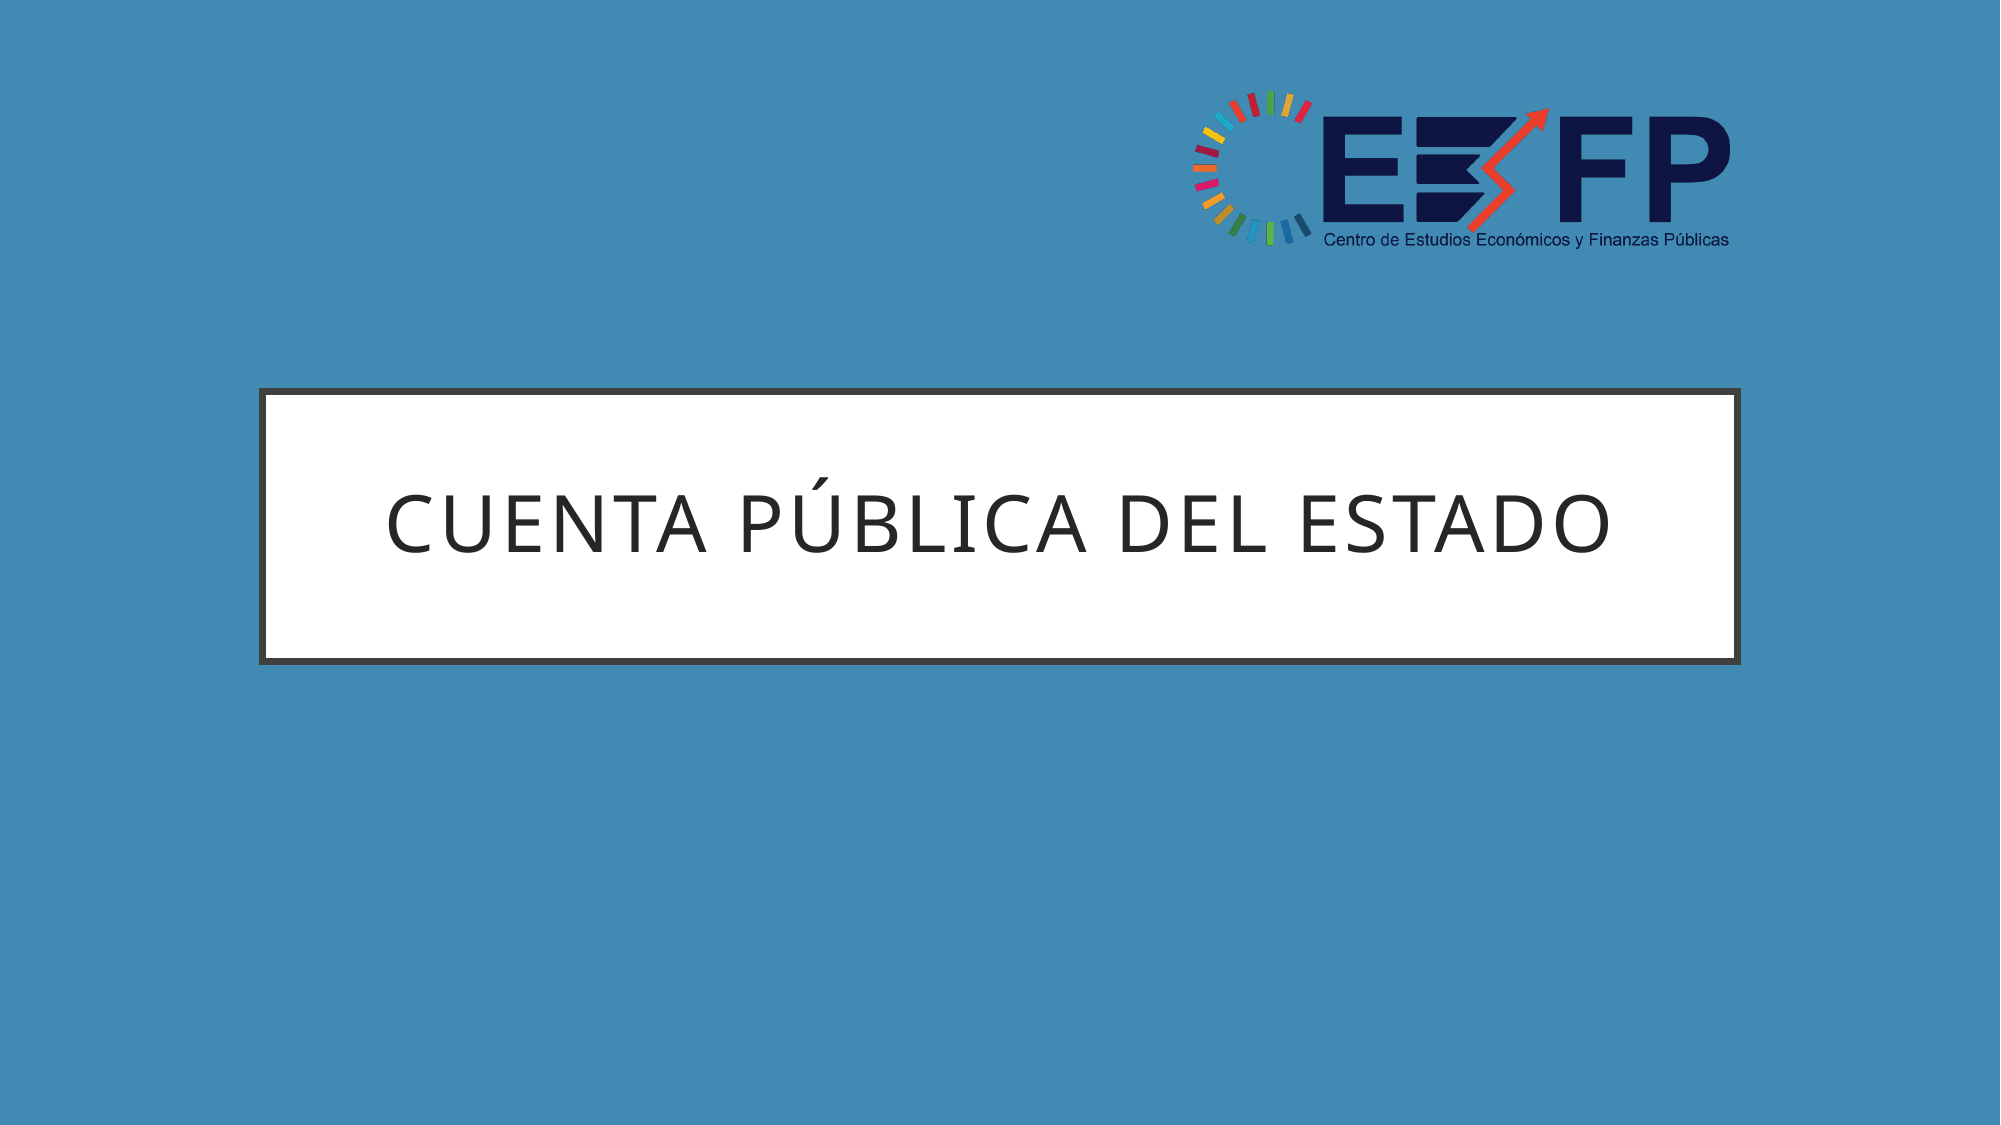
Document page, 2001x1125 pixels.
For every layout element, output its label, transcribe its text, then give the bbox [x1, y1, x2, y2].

title Cuenta Pública del Estado [259, 388, 1741, 665]
picture [1193, 91, 1730, 251]
